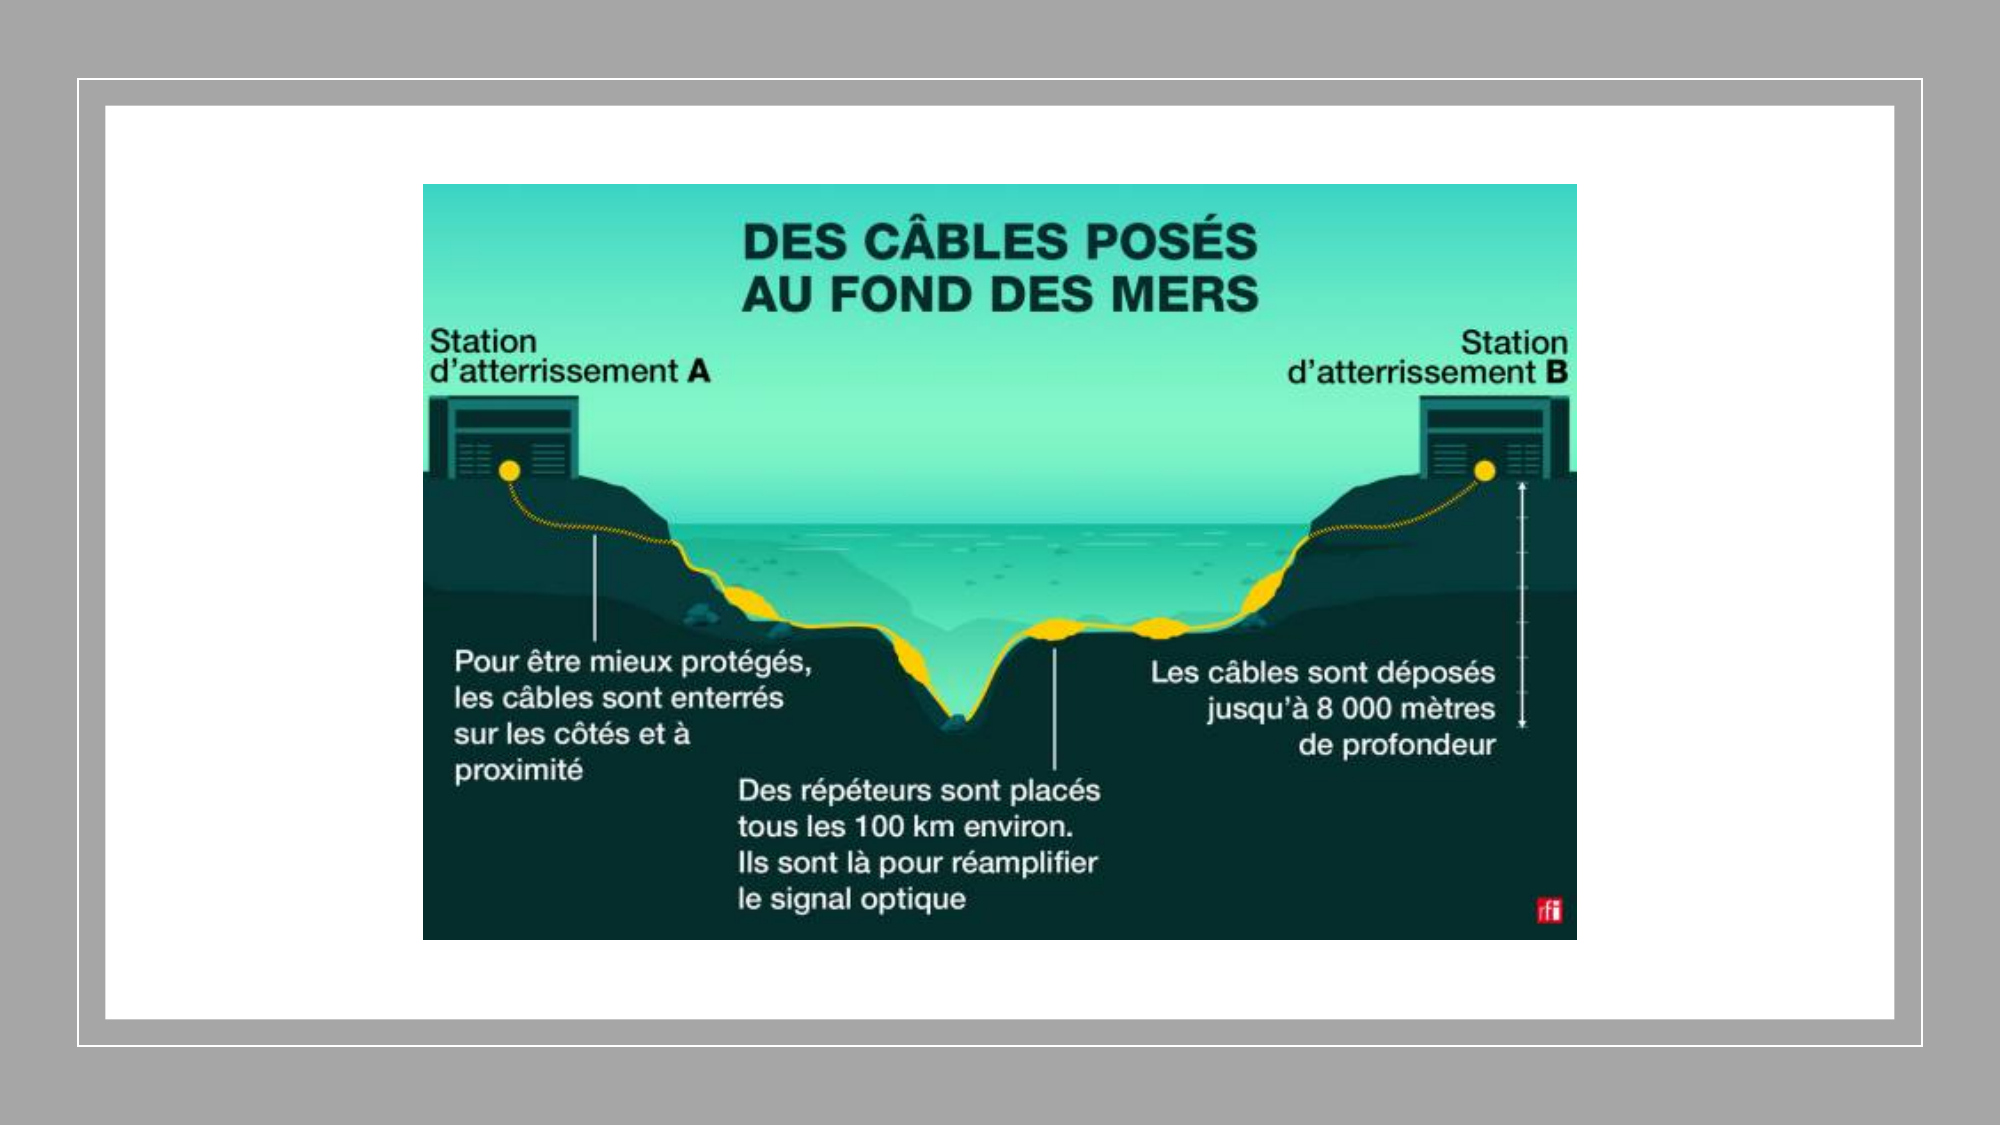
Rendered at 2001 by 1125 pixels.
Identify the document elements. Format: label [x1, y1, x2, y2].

text_box [0, 0, 2000, 1125]
text_box [104, 104, 1895, 1020]
picture [423, 184, 1577, 940]
text_box [77, 78, 1923, 1047]
